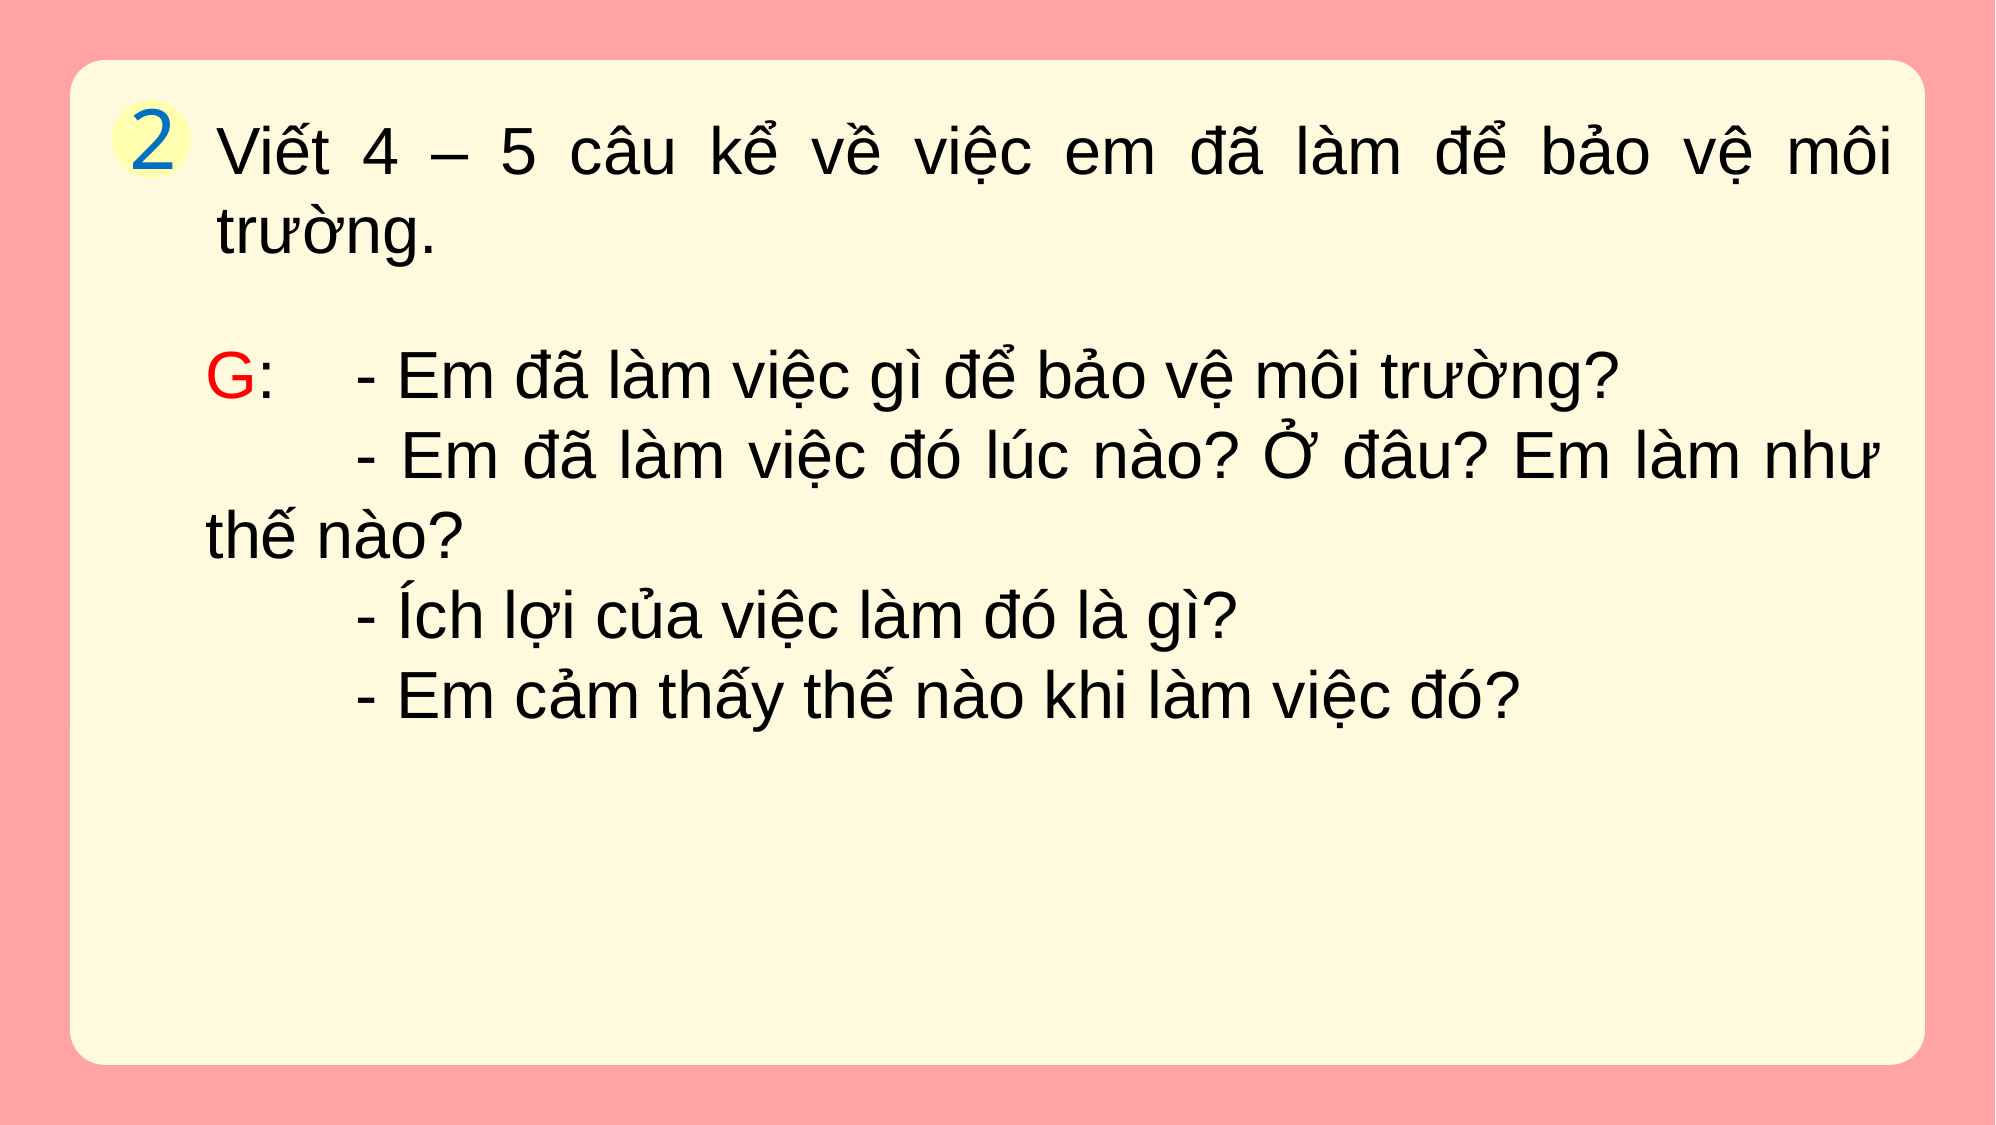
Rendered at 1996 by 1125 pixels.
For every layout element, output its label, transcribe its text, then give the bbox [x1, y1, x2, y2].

text_box G: - Em đã làm việc gì để bảo vệ môi trường? - Em đã làm việc đó lúc nào? Ở đâu? Em làm như thế nào? - Ích lợi của việc làm đó là gì? - Em cảm thấy thế nào khi làm việc đó? [190, 324, 1899, 740]
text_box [109, 99, 1911, 277]
